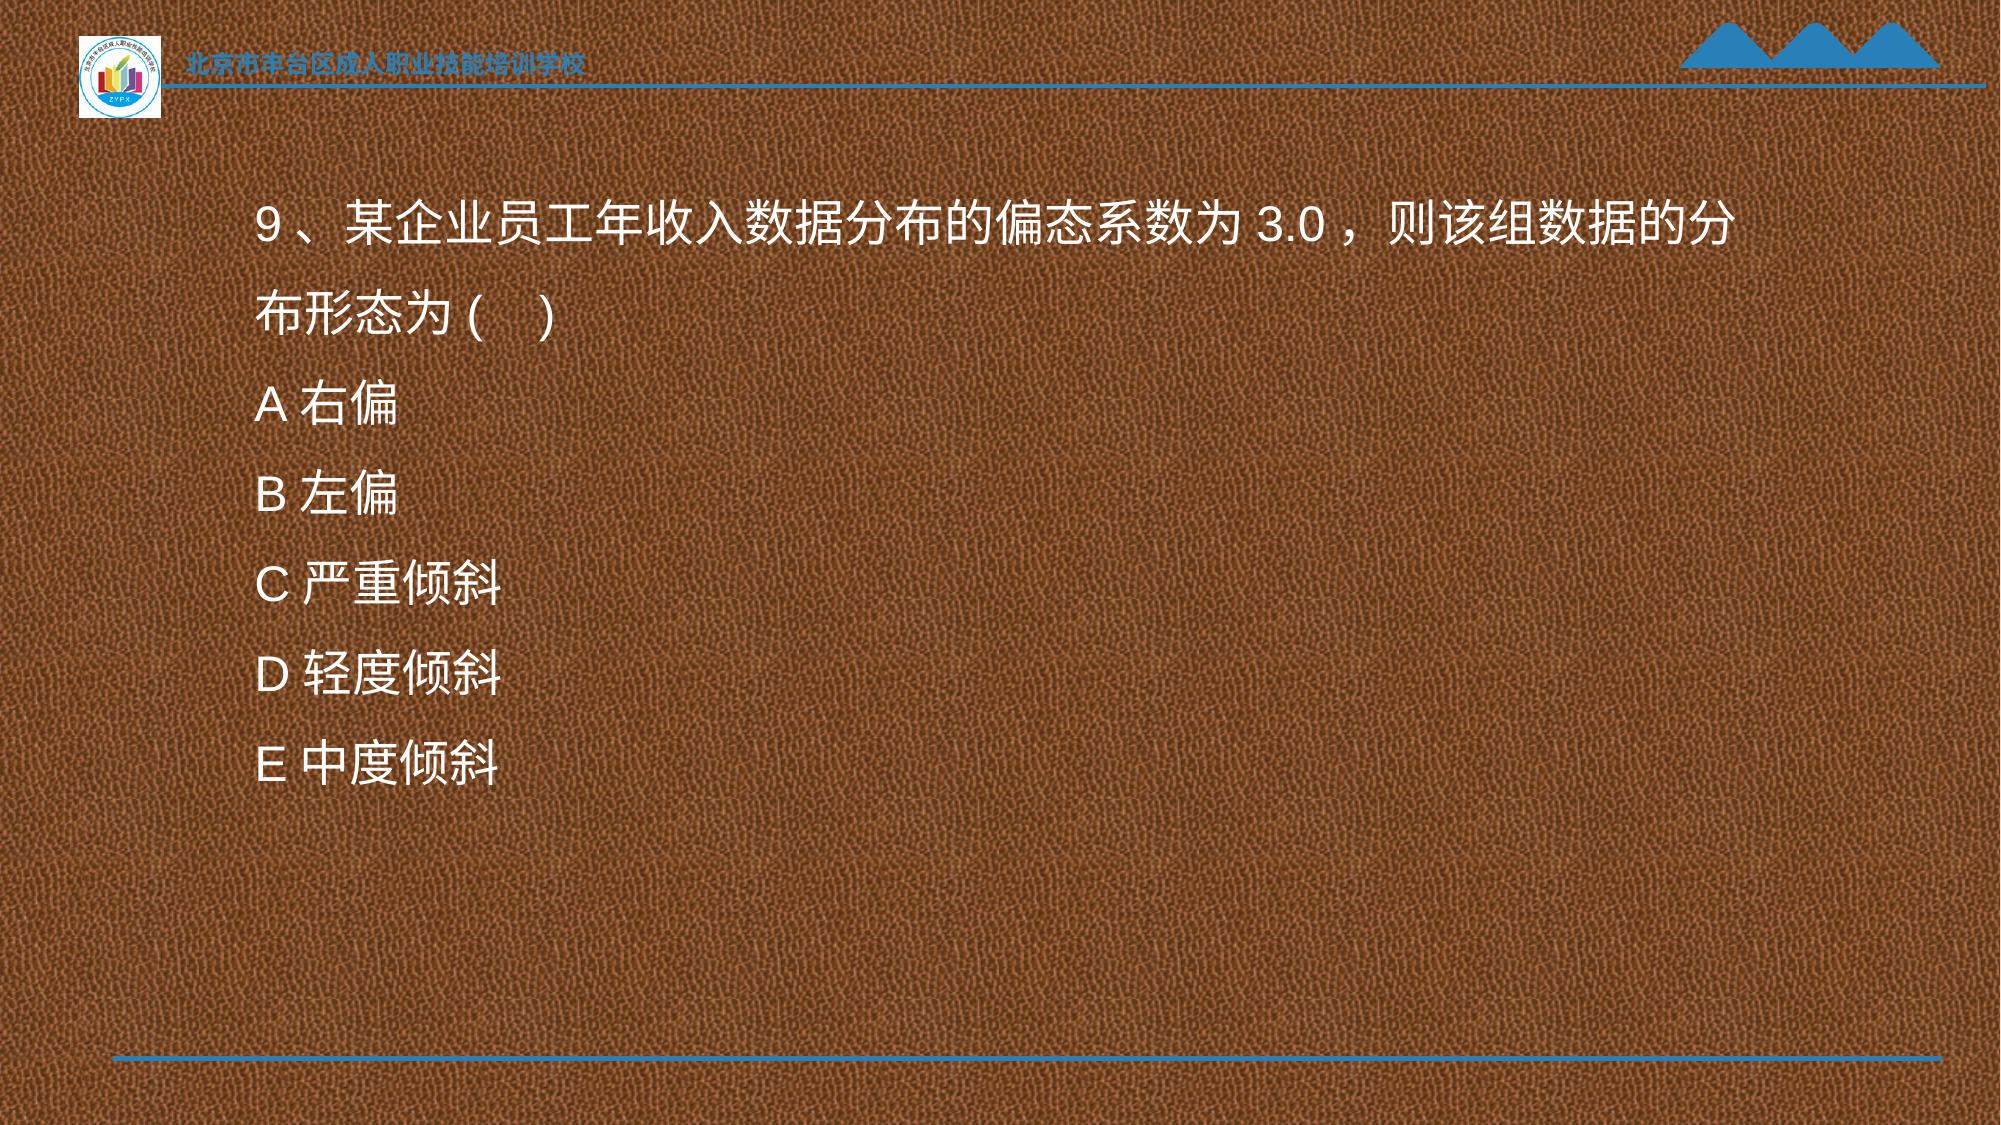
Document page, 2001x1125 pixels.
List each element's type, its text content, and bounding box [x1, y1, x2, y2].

text_box 9、某企业员工年收入数据分布的偏态系数为3.0，则该组数据的分布形态为( ) A右偏 B左偏 C严重倾斜 D轻度倾斜 E中度倾斜 [239, 154, 1758, 800]
picture [0, 0, 2001, 1125]
text_box [1763, 21, 1853, 70]
text_box [1677, 21, 1772, 70]
text_box 北京市丰台区成人职业技能培训学校 [170, 40, 632, 85]
text_box [1840, 21, 1944, 70]
